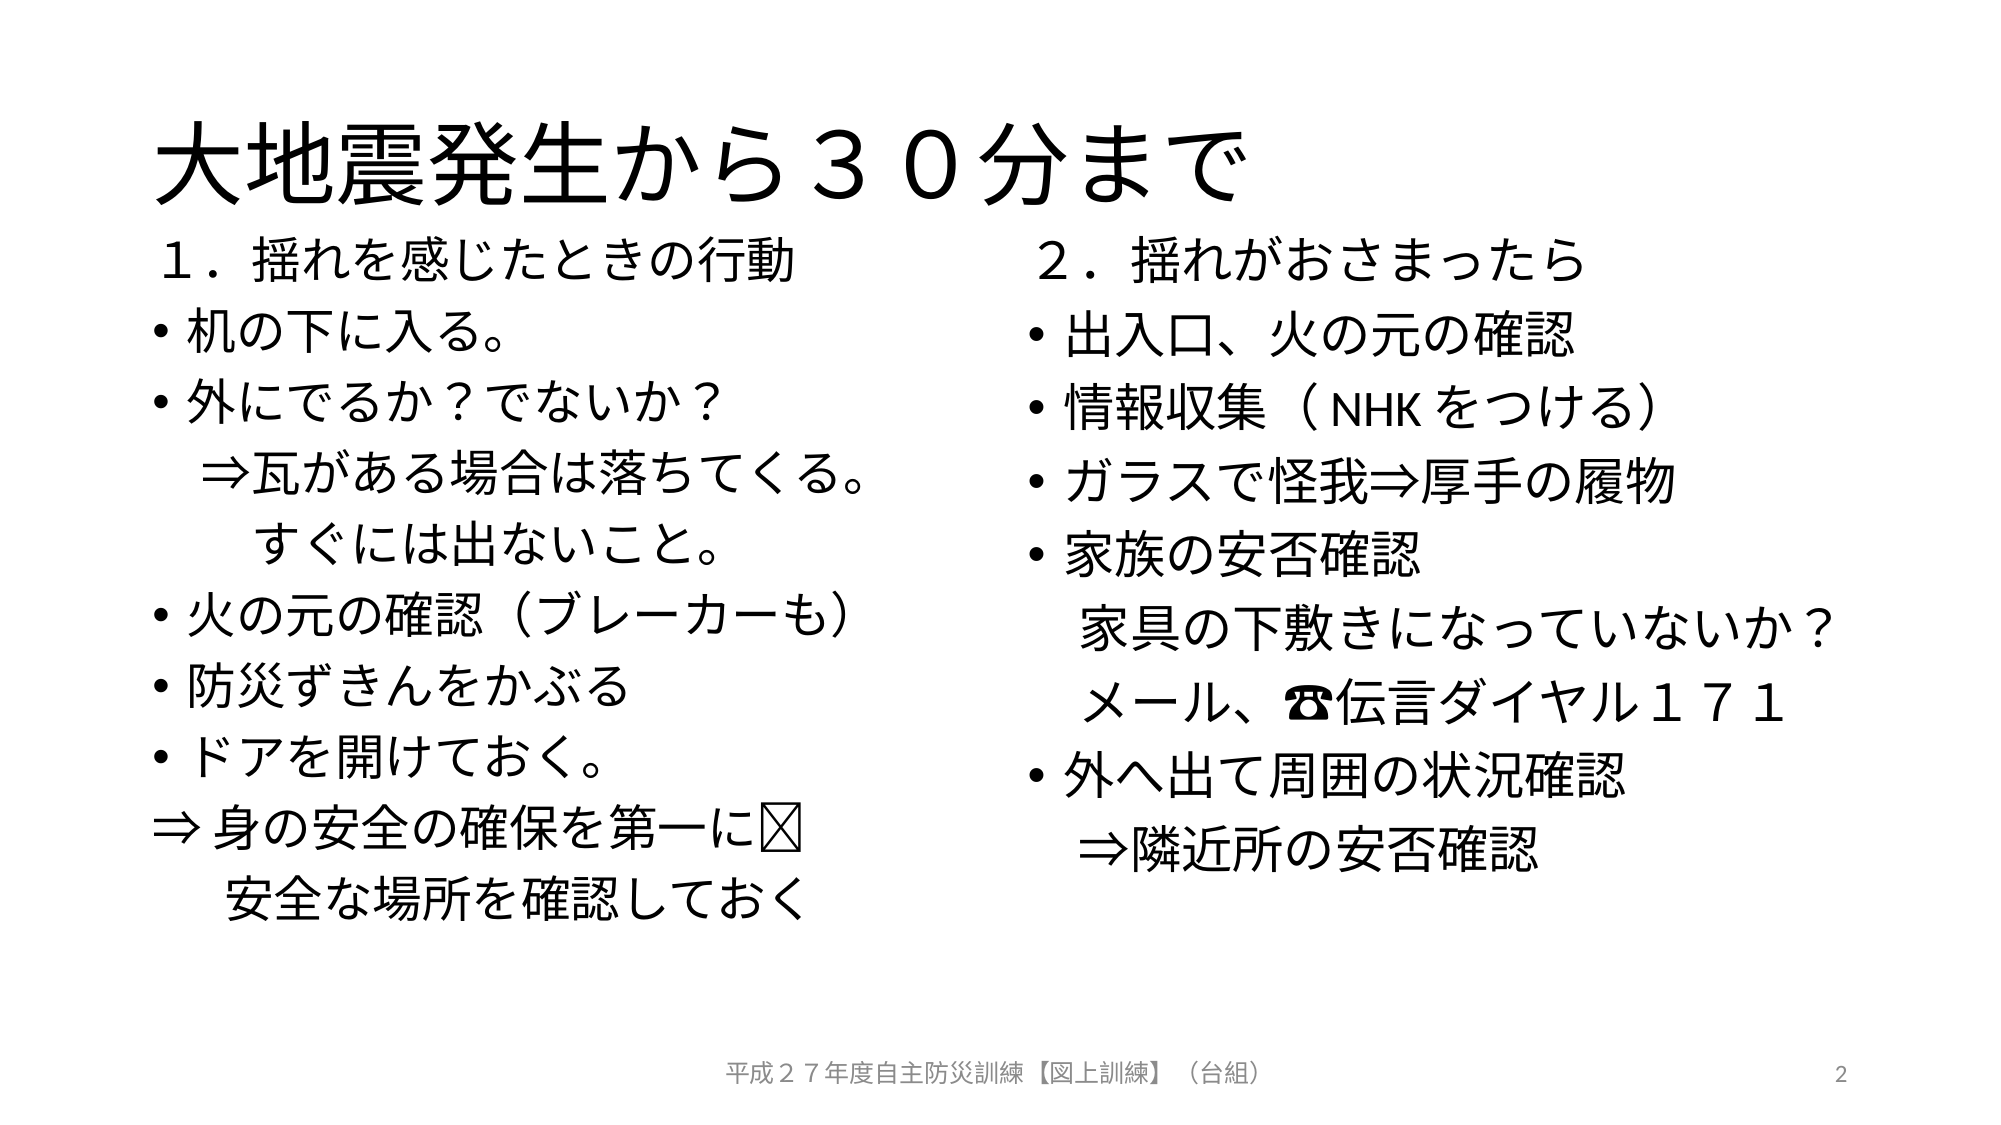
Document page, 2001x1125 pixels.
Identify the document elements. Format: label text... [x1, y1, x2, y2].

list ２．揺れがおさまったら 出入口、火の元の確認 情報収集（NHKをつける） ガラスで怪我⇒厚手の履物 家族の安否確認 家具の下敷きになっていないか？ メール、☎伝言ダイヤル１７１ 外へ出て周囲の状況確認 ⇒隣近所の安否確認 [1012, 227, 1863, 942]
title 大地震発生から３０分まで [137, 59, 1863, 278]
footer 平成２７年度自主防災訓練【図上訓練】（台組） [662, 1042, 1338, 1103]
slide_number 2 [1412, 1042, 1863, 1103]
list １．揺れを感じたときの行動 机の下に入る。 外にでるか？でないか？ ⇒瓦がある場合は落ちてくる。 すぐには出ないこと。 火の元の確認（ブレーカーも） 防災ずきんをかぶる ドアを開けておく。 ⇒身の安全の確保を第一に❕ 安全な場所を確認しておく [137, 227, 988, 942]
